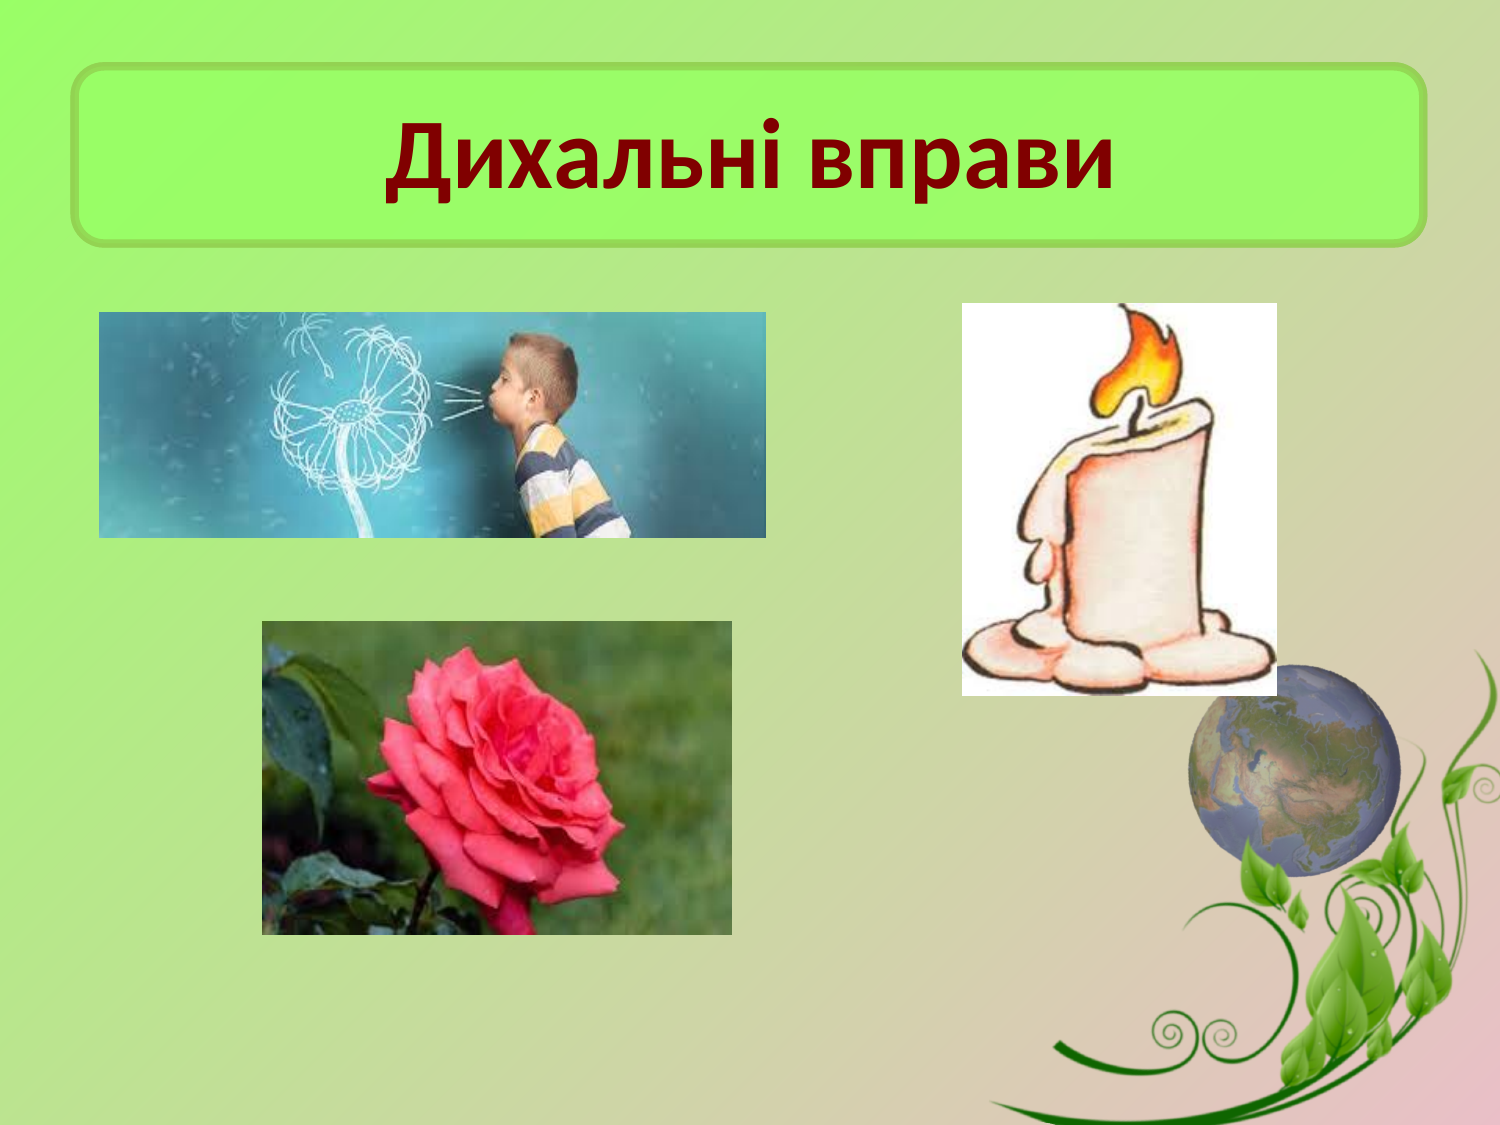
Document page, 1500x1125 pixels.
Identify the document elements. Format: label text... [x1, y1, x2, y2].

picture [962, 303, 1500, 1125]
picture [262, 621, 732, 935]
picture [99, 312, 766, 538]
title Дихальні вправи [76, 54, 1427, 243]
